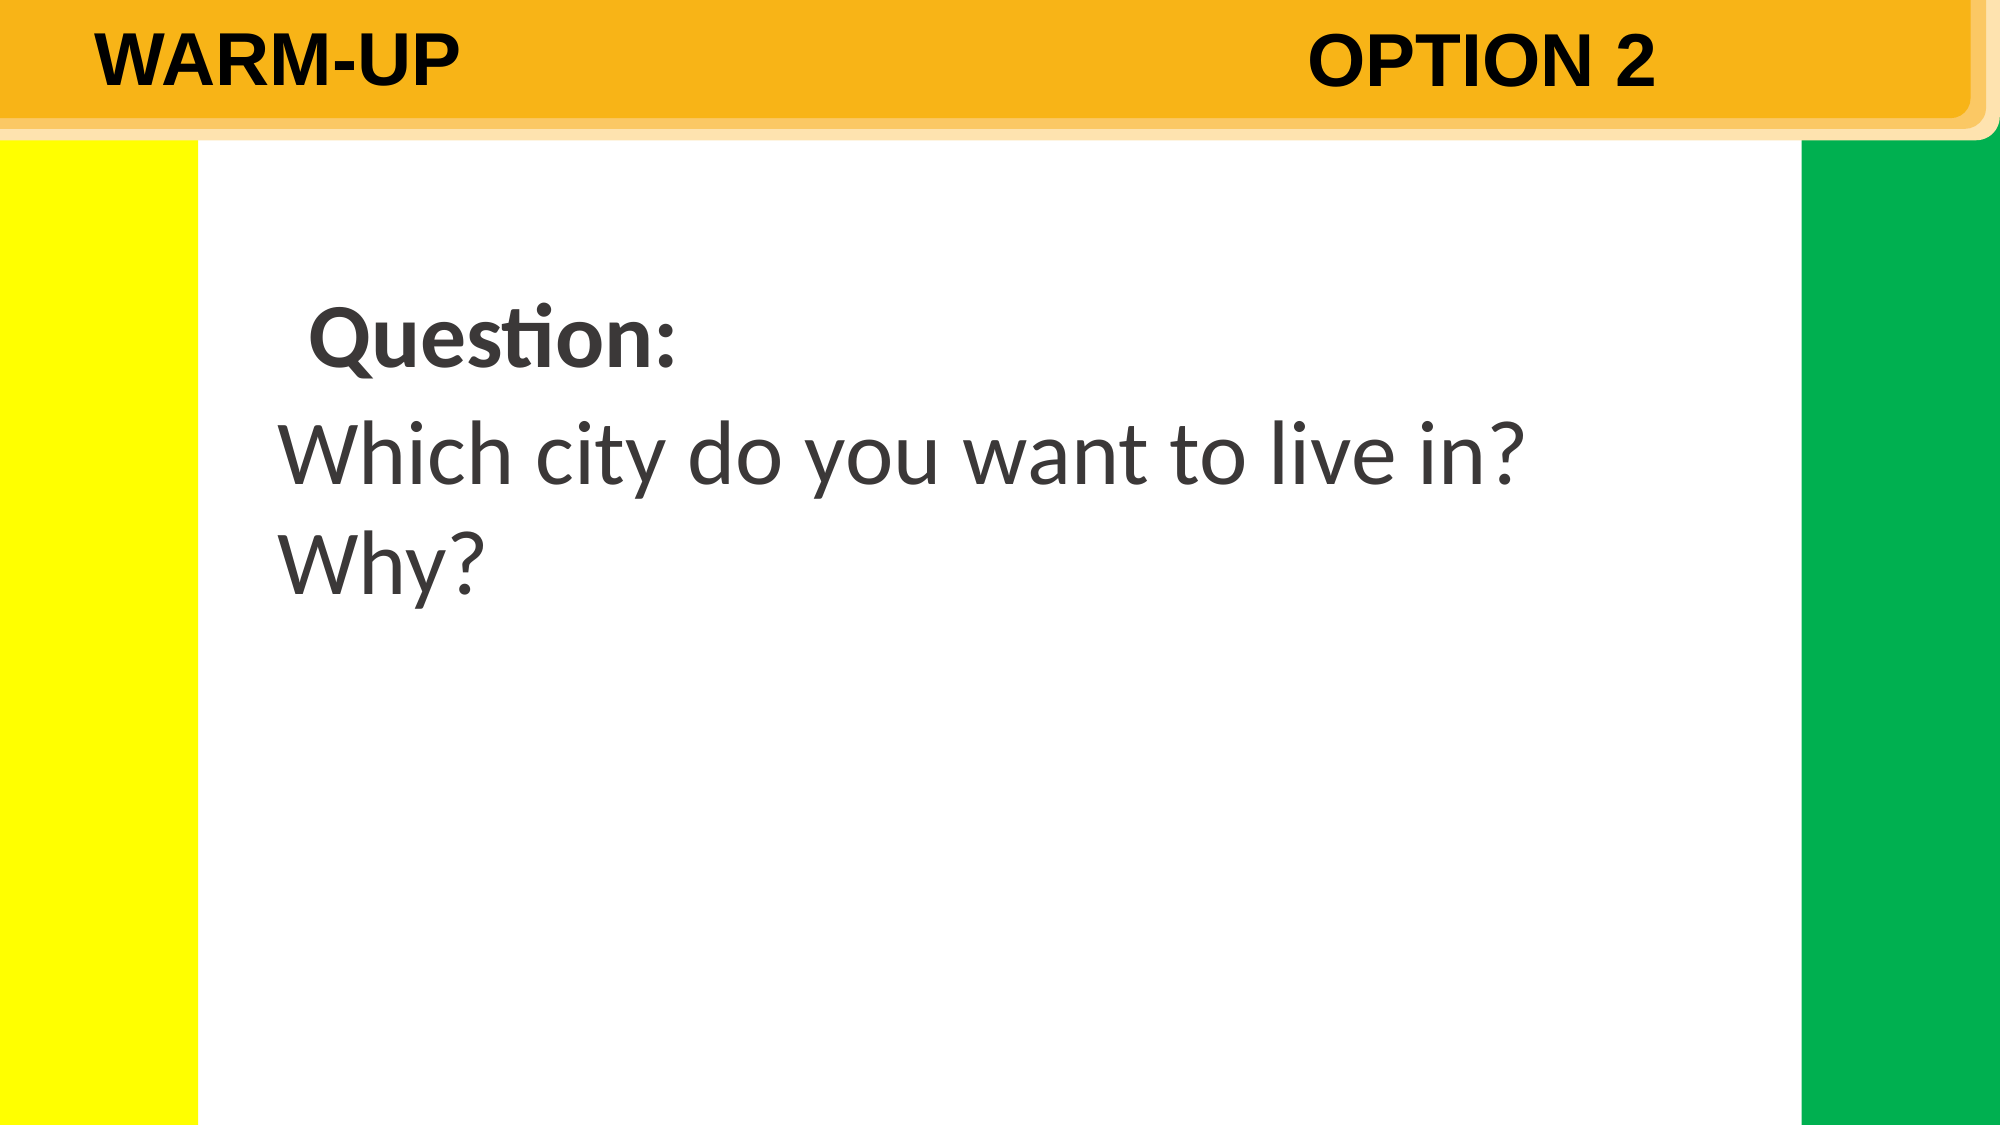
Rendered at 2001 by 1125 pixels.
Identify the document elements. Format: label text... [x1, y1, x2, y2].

text_box Which city do you want to live in? Why? [262, 385, 1738, 621]
text_box [1801, 141, 2000, 1125]
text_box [0, 0, 2000, 141]
text_box [0, 141, 199, 1125]
text_box Question: [293, 268, 1073, 385]
